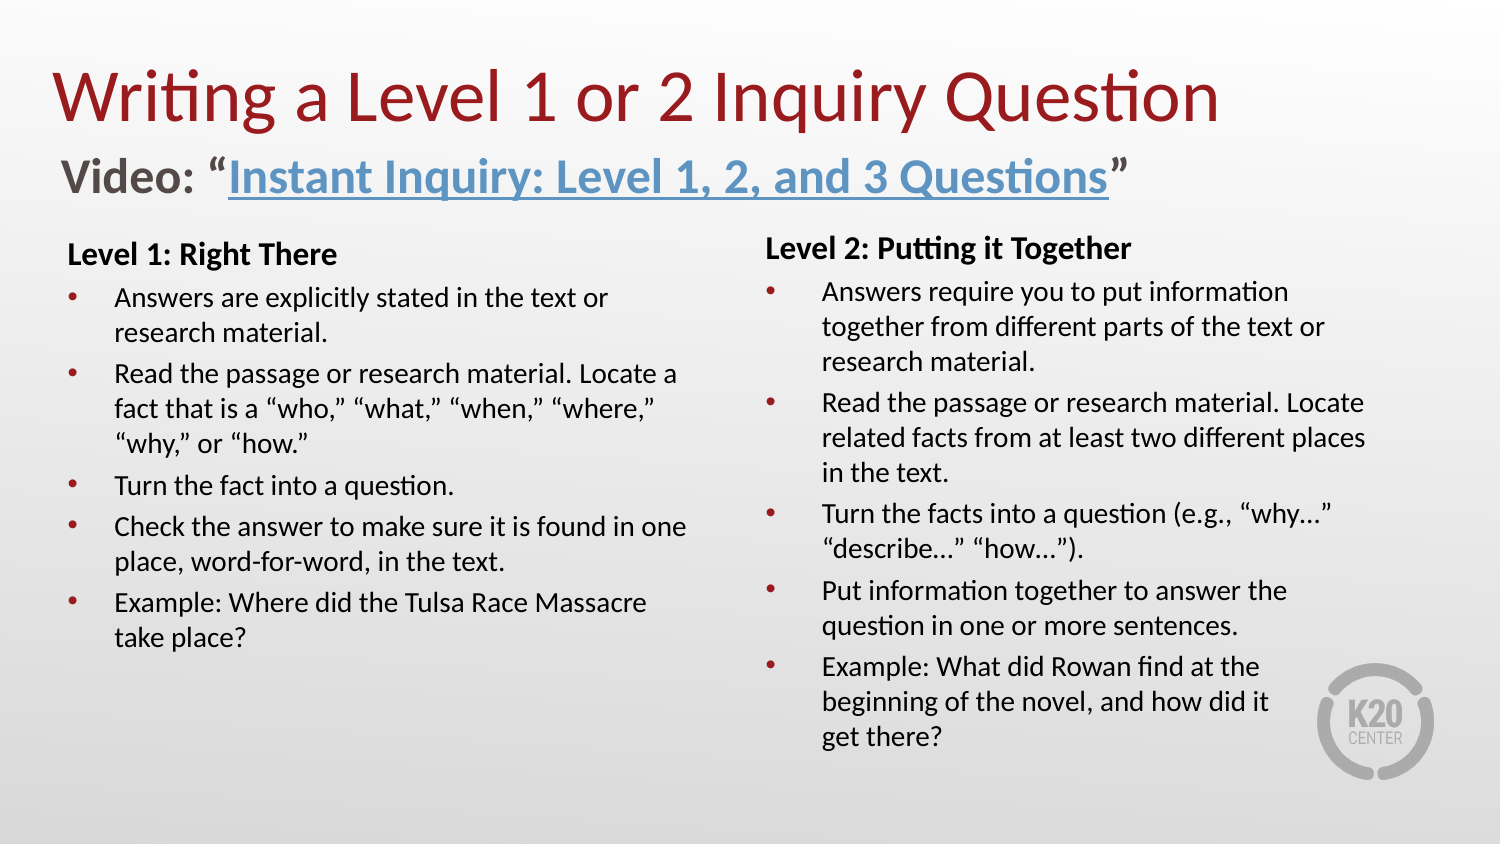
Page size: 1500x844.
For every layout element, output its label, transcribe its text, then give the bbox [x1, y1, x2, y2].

list Video: “Instant Inquiry: Level 1, 2, and 3 Questions” [15, 132, 1366, 214]
list Level 2: Putting it Together Answers require you to put information together from different parts of the text or research material. Read the passage or research material. Locate related facts from at least two different places in the text. Turn the facts into a question (e.g., “why…” “describe…” “how…”). Put information together to answer the question in one or more sentences. Example: What did Rowan find at the beginning of the novel, and how did it get there? [731, 226, 1407, 700]
picture [1300, 646, 1451, 797]
list Level 1: Right There Answers are explicitly stated in the text or research material. Read the passage or research material. Locate a fact that is a “who,” “what,” “when,” “where,” “why,” or “how.” Turn the fact into a question. Check the answer to make sure it is found in one place, word-for-word, in the text. Example: Where did the Tulsa Race Massacre take place? [52, 226, 716, 700]
title Writing a Level 1 or 2 Inquiry Question [52, 0, 1403, 137]
